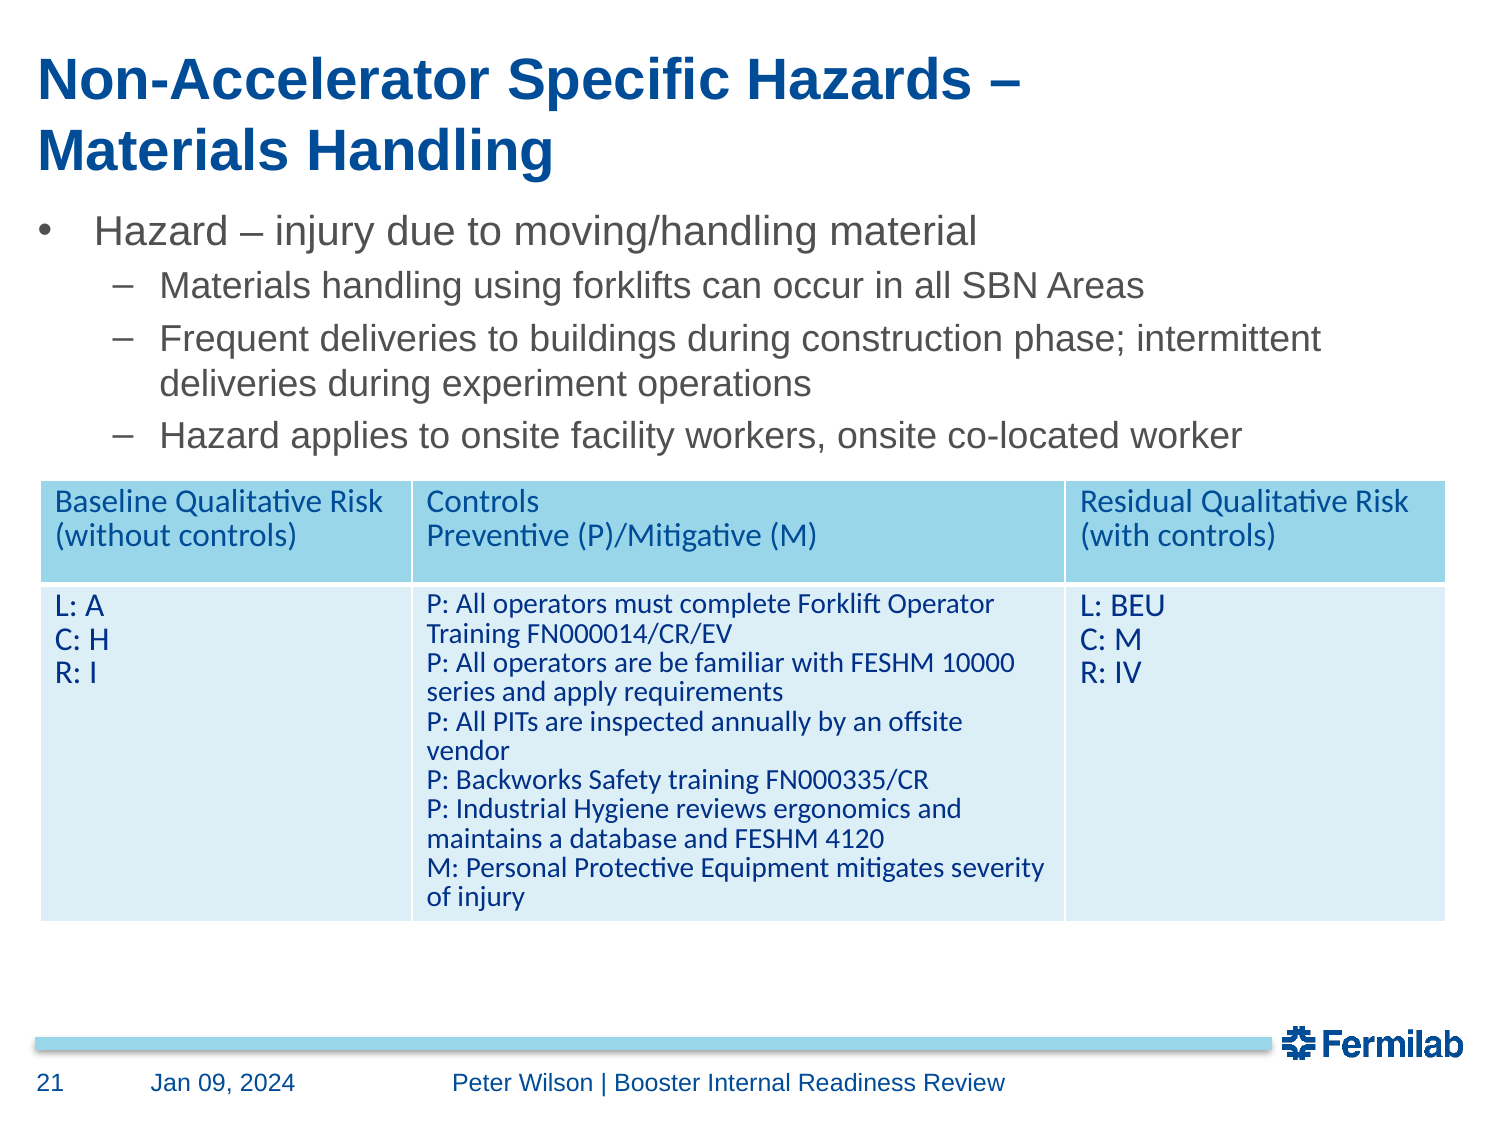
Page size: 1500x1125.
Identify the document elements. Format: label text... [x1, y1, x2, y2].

table_header Controls Preventive (P)/Mitigative (M) [413, 481, 1064, 582]
table_header Baseline Qualitative Risk (without controls) [41, 481, 411, 582]
table_header Residual Qualitative Risk (with controls) [1066, 481, 1445, 582]
footer Peter Wilson | Booster Internal Readiness Review [452, 1066, 1275, 1107]
table_cell P: All operators must complete Forklift Operator Training FN000014/CR/EV P: All operators are be familiar with FESHM 10000 series and apply requirements P: All PITs are inspected annually by an offsite vendor P: Backworks Safety training FN000335/CR P: Industrial Hygiene reviews ergonomics and maintains a database and FESHM 4120 M: Personal Protective Equipment mitigates severity of injury [413, 587, 1064, 921]
table_cell L: BEU C: M R: IV [1066, 587, 1445, 921]
slide_number 21 [36, 1066, 105, 1106]
picture [1282, 1026, 1463, 1060]
title Non-Accelerator Specific Hazards – Materials Handling [37, 111, 1463, 182]
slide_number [150, 1066, 301, 1107]
table_cell L: A C: H R: I [41, 587, 411, 921]
list Hazard – injury due to moving/handling material Materials handling using forklifts can occur in all SBN Areas Frequent deliveries to buildings during construction phase; intermittent deliveries during experiment operations Hazard applies to onsite facility workers, onsite co-located worker [37, 203, 1461, 1029]
